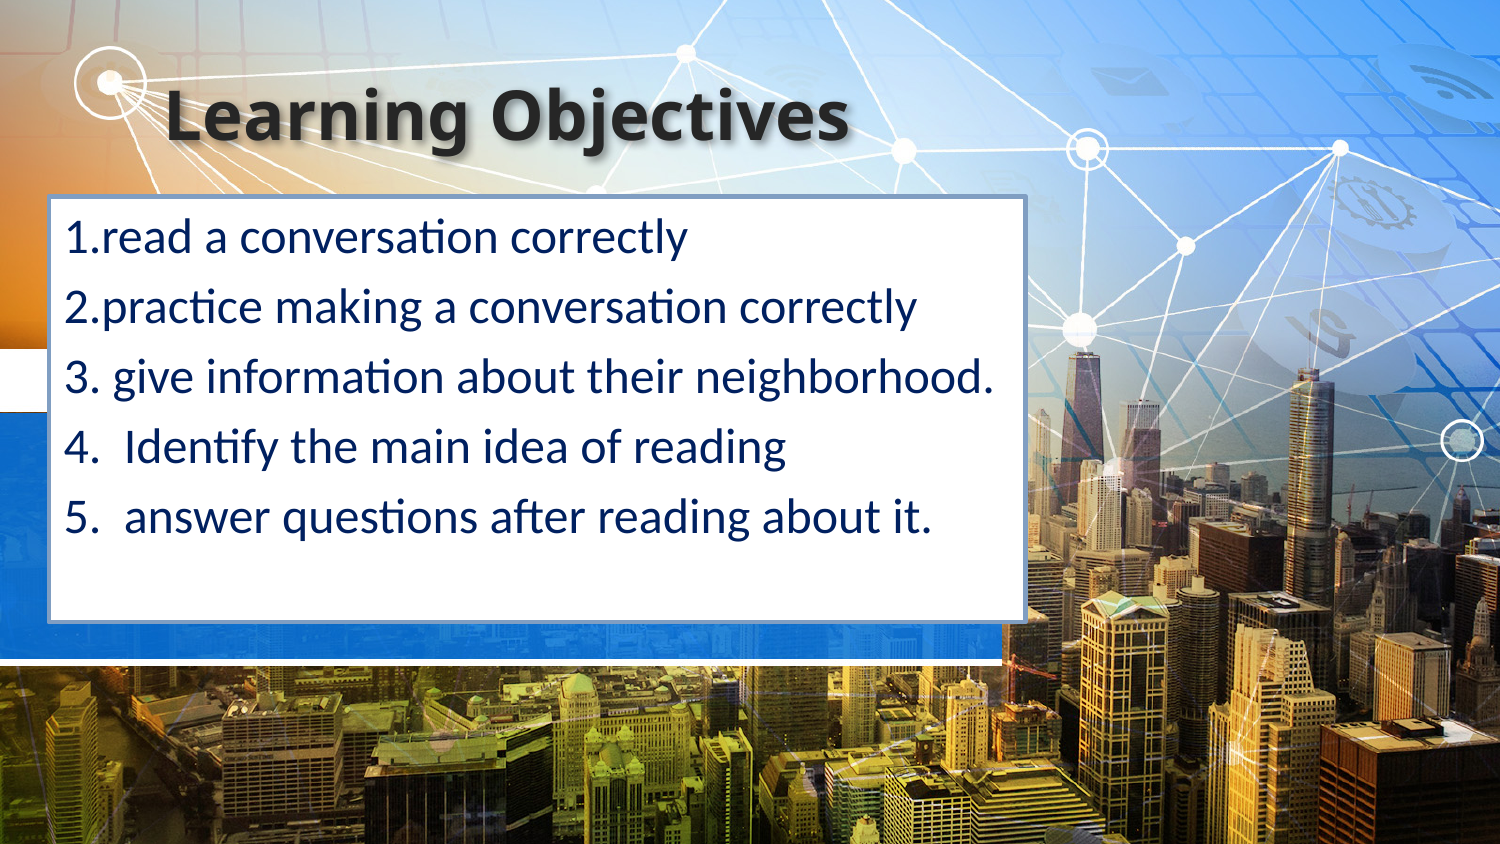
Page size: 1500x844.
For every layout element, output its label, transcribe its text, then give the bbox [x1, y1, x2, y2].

picture [0, 0, 1500, 844]
text_box 1.read a conversation correctly 2.practice making a conversation correctly 3. give information about their neighborhood. 4. Identify the main idea of reading 5. answer questions after reading about it. [47, 194, 1028, 624]
text_box Learning Objectives [148, 37, 901, 188]
